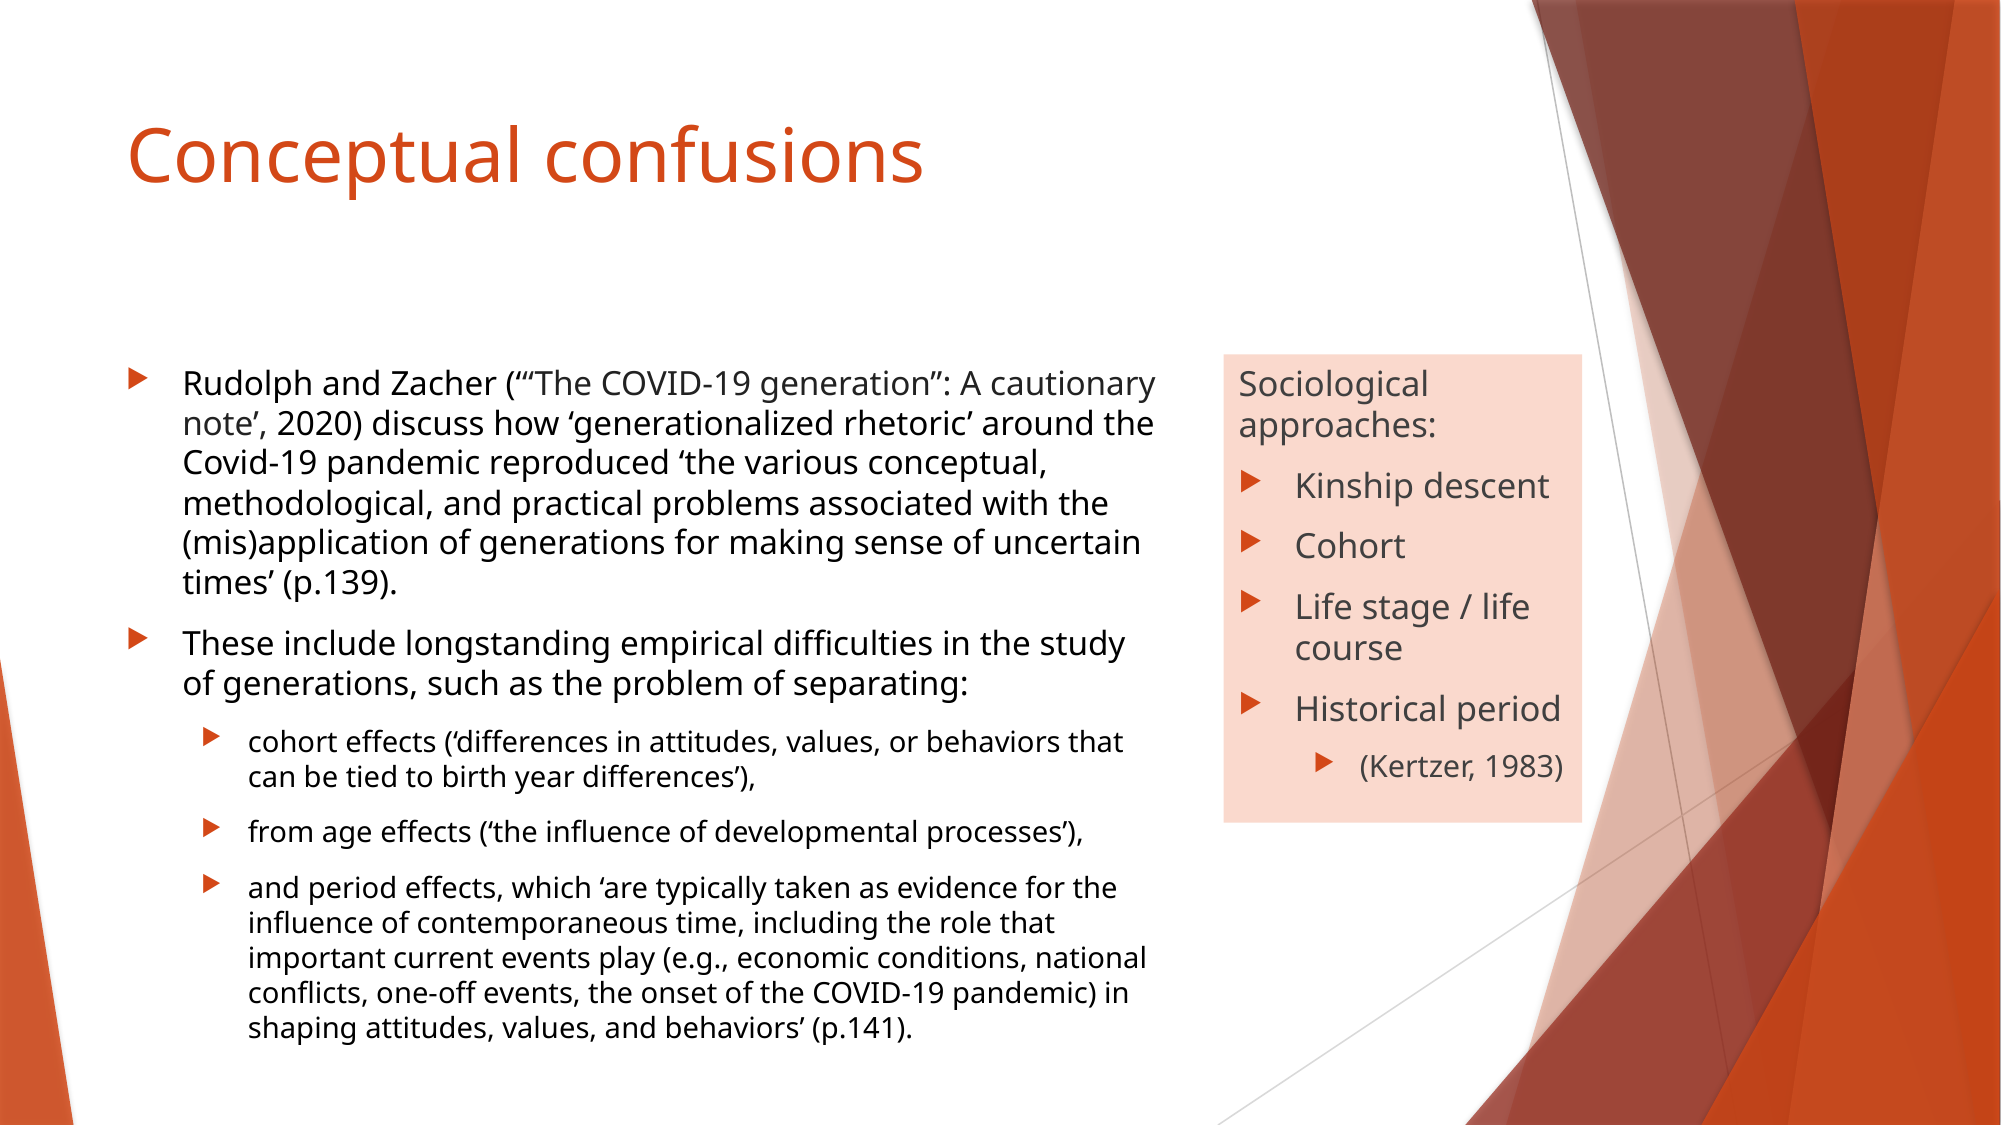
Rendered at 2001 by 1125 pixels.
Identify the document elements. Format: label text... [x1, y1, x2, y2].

list Sociological approaches: Kinship descent Cohort Life stage / life course Historical period (Kertzer, 1983) [1223, 354, 1583, 823]
title Conceptual confusions [111, 99, 1522, 317]
list Rudolph and Zacher (‘“The COVID-19 generation”: A cautionary note’, 2020) discuss how ‘generationalized rhetoric’ around the Covid-19 pandemic reproduced ‘the various conceptual, methodological, and practical problems associated with the (mis)application of generations for making sense of uncertain times’ (p.139). These include longstanding empirical difficulties in the study of generations, such as the problem of separating: cohort effects (‘differences in attitudes, values, or behaviors that can be tied to birth year differences’), from age effects (‘the influence of developmental processes’), and period effects, which ‘are typically taken as evidence for the influence of contemporaneous time, including the role that important current events play (e.g., economic conditions, national conflicts, one-off events, the onset of the COVID-19 pandemic) in shaping attitudes, values, and behaviors’ (p.141). [111, 354, 1180, 1093]
